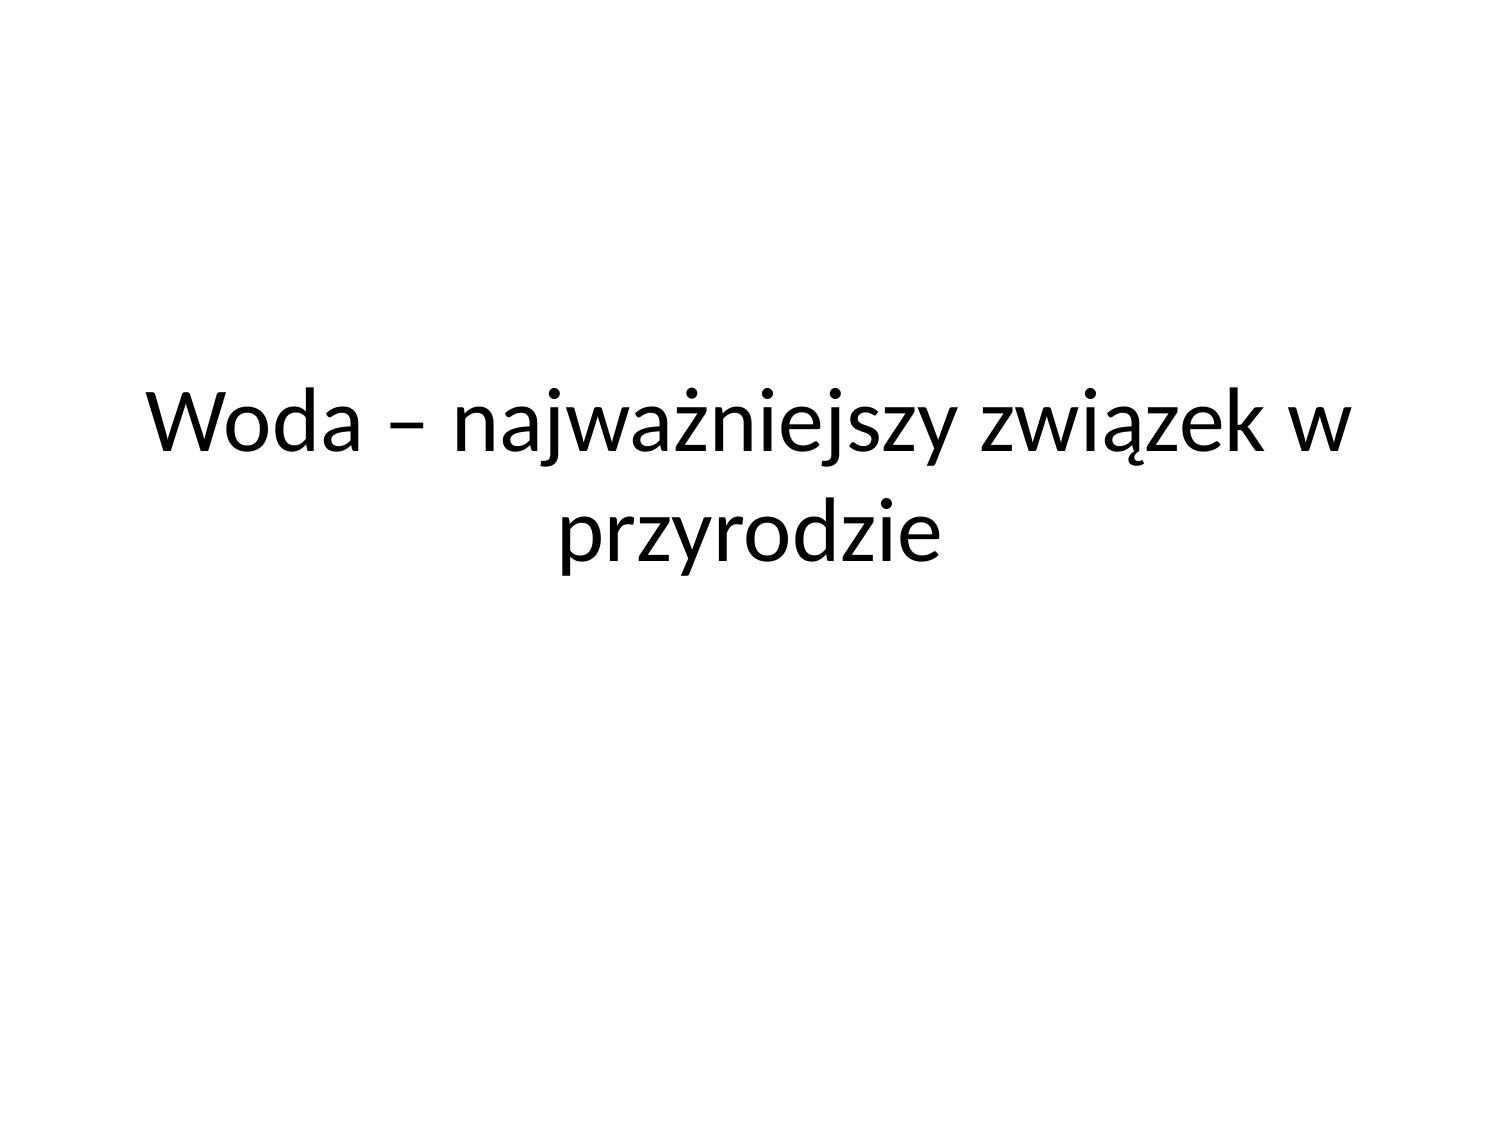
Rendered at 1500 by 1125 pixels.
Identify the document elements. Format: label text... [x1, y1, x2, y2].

title Woda – najważniejszy związek w przyrodzie [112, 349, 1388, 591]
